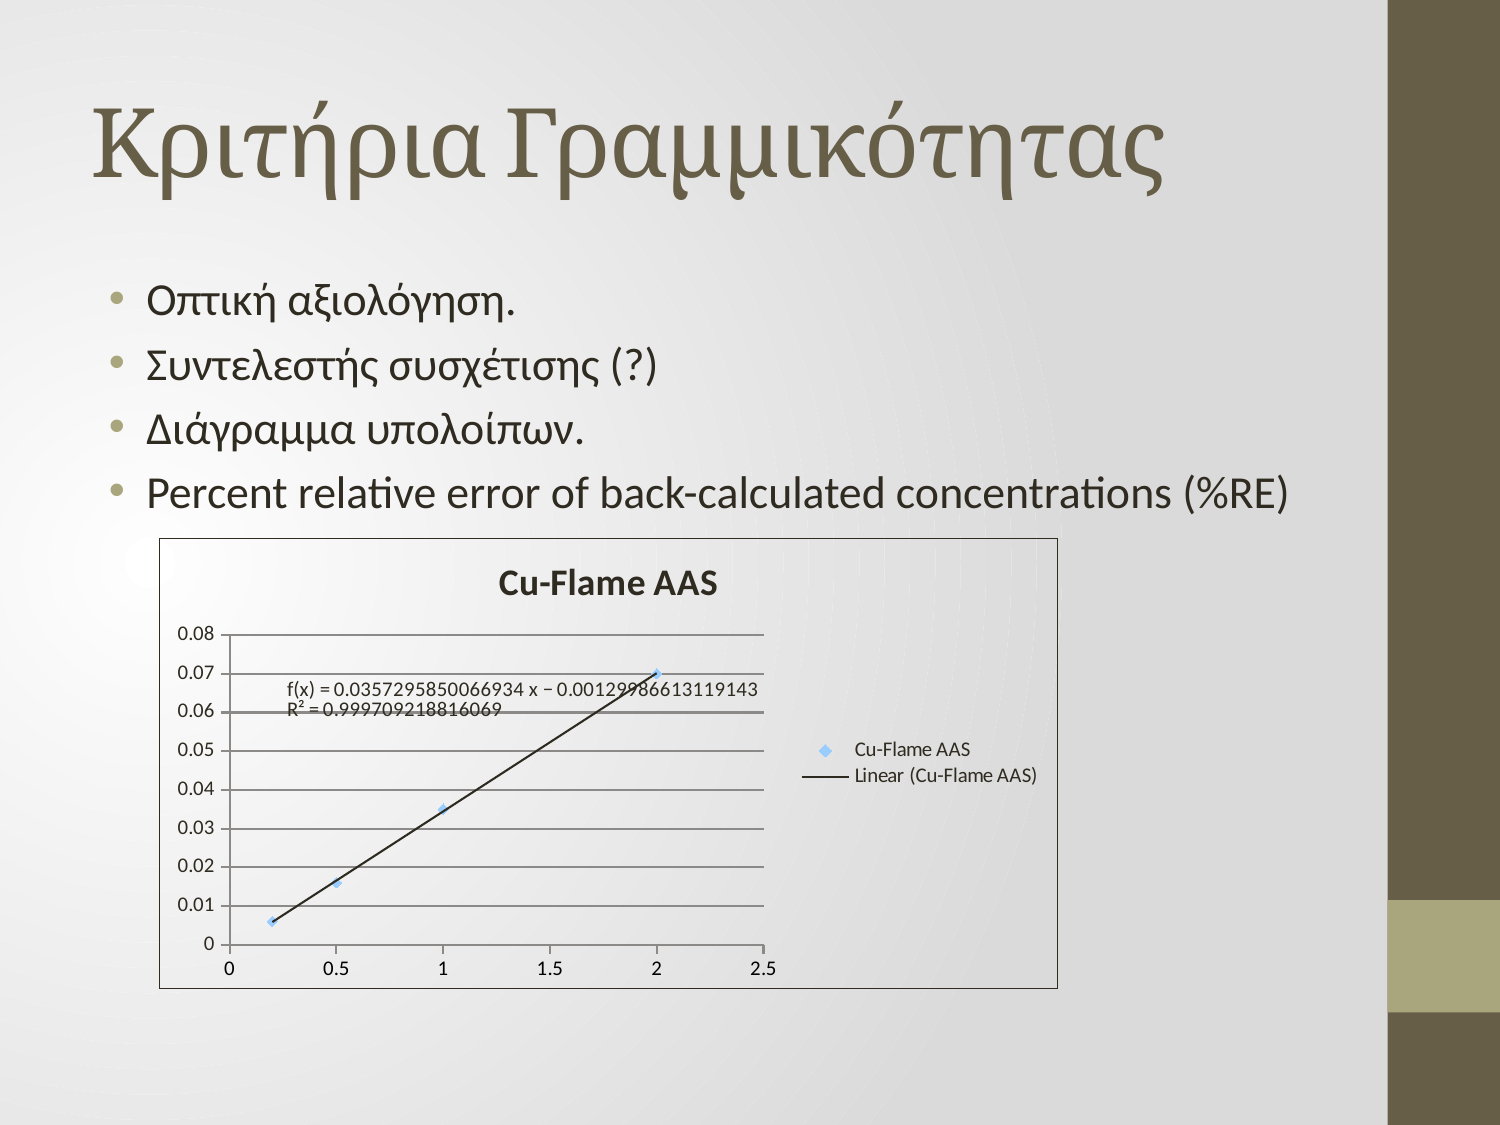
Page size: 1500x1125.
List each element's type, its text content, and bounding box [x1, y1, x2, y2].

title Κριτήρια Γραμμικότητας [75, 45, 1325, 233]
chart [158, 538, 1058, 990]
list Οπτική αξιολόγηση. Συντελεστής συσχέτισης (?) Διάγραμμα υπολοίπων. Percent relative error of back-calculated concentrations (%RE) [75, 262, 1325, 1050]
